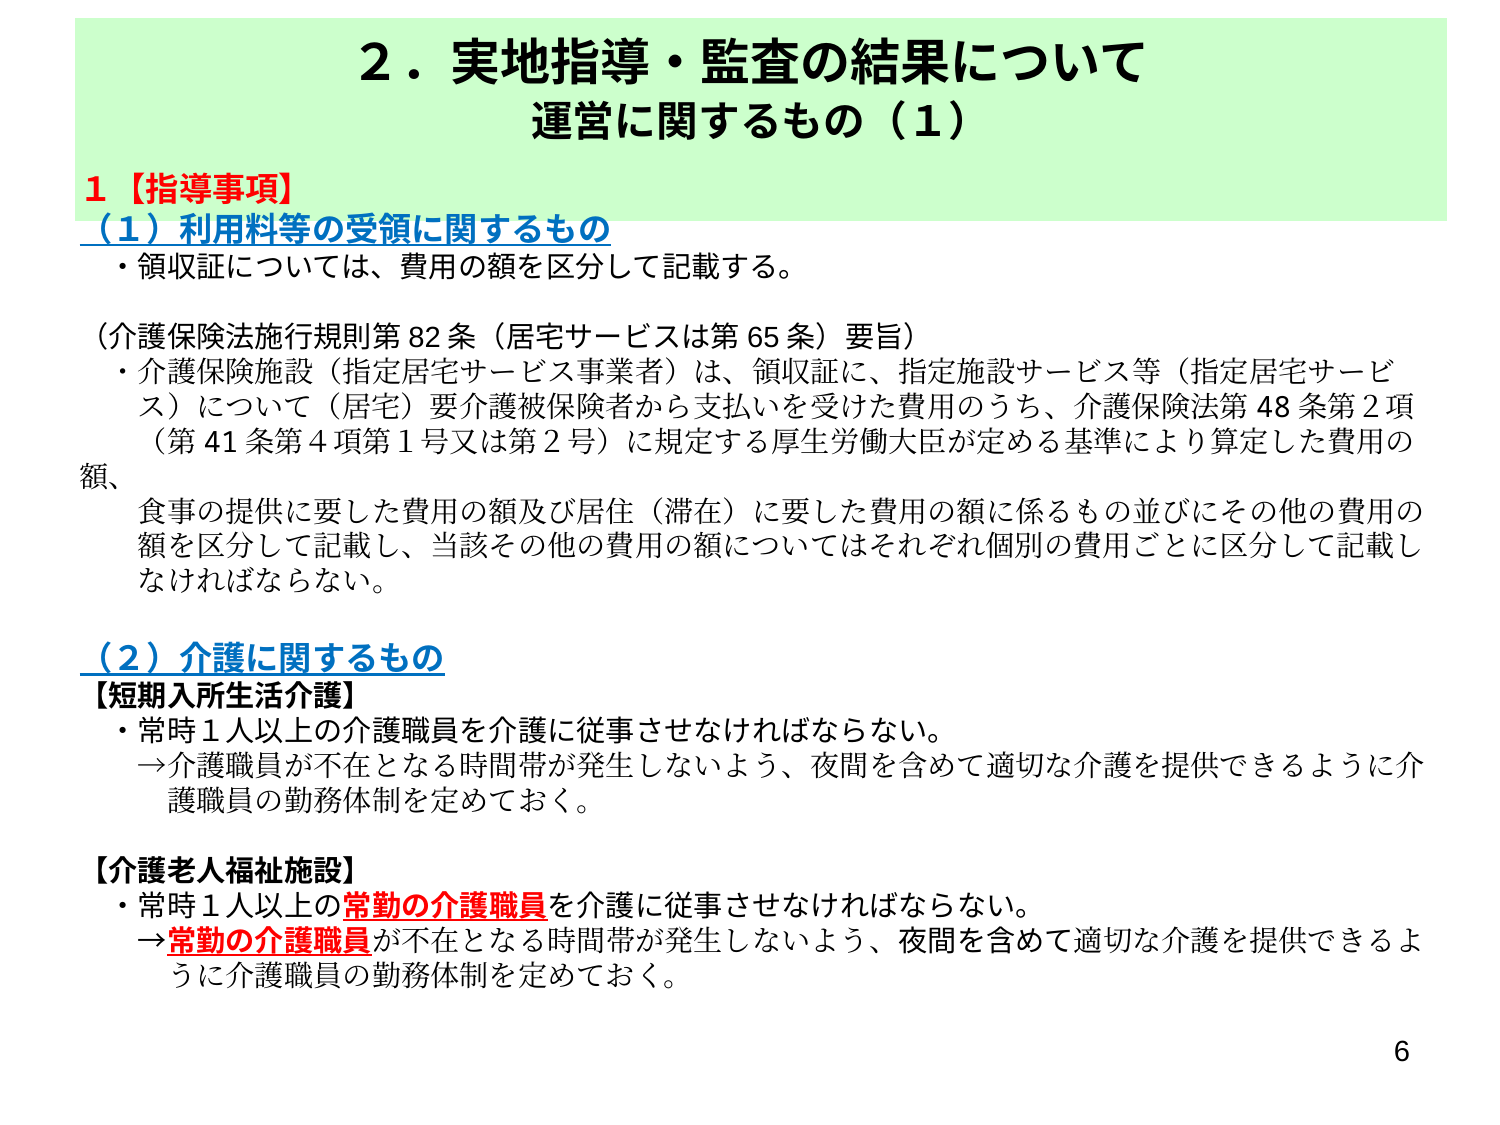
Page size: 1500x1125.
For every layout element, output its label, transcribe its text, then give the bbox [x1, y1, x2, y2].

slide_number 6 [1074, 1035, 1426, 1103]
title 運営に関するもの（１） [75, 102, 1447, 160]
text_box １【指導事項】 （１）利用料等の受領に関するもの ・領収証については、費用の額を区分して記載する。 （介護保険法施行規則第82条（居宅サービスは第65条）要旨） ・介護保険施設（指定居宅サービス事業者）は、領収証に、指定施設サービス等（指定居宅サービ ス）について（居宅）要介護被保険者から支払いを受けた費用のうち、介護保険法第48条第２項 （第41条第４項第１号又は第２号）に規定する厚生労働大臣が定める基準により算定した費用の額、 食事の提供に要した費用の額及び居住（滞在）に要した費用の額に係るもの並びにその他の費用の 額を区分して記載し、当該その他の費用の額についてはそれぞれ個別の費用ごとに区分して記載し なければならない。 （２）介護に関するもの 【短期入所生活介護】 ・常時１人以上の介護職員を介護に従事させなければならない。 →介護職員が不在となる時間帯が発生しないよう、夜間を含めて適切な介護を提供できるように介 護職員の勤務体制を定めておく。 【介護老人福祉施設】 ・常時１人以上の常勤の介護職員を介護に従事させなければならない。 →常勤の介護職員が不在となる時間帯が発生しないよう、夜間を含めて適切な介護を提供できるよ うに介護職員の勤務体制を定めておく。 [64, 160, 1447, 1035]
text_box ２．実地指導・監査の結果について [41, 19, 1459, 102]
